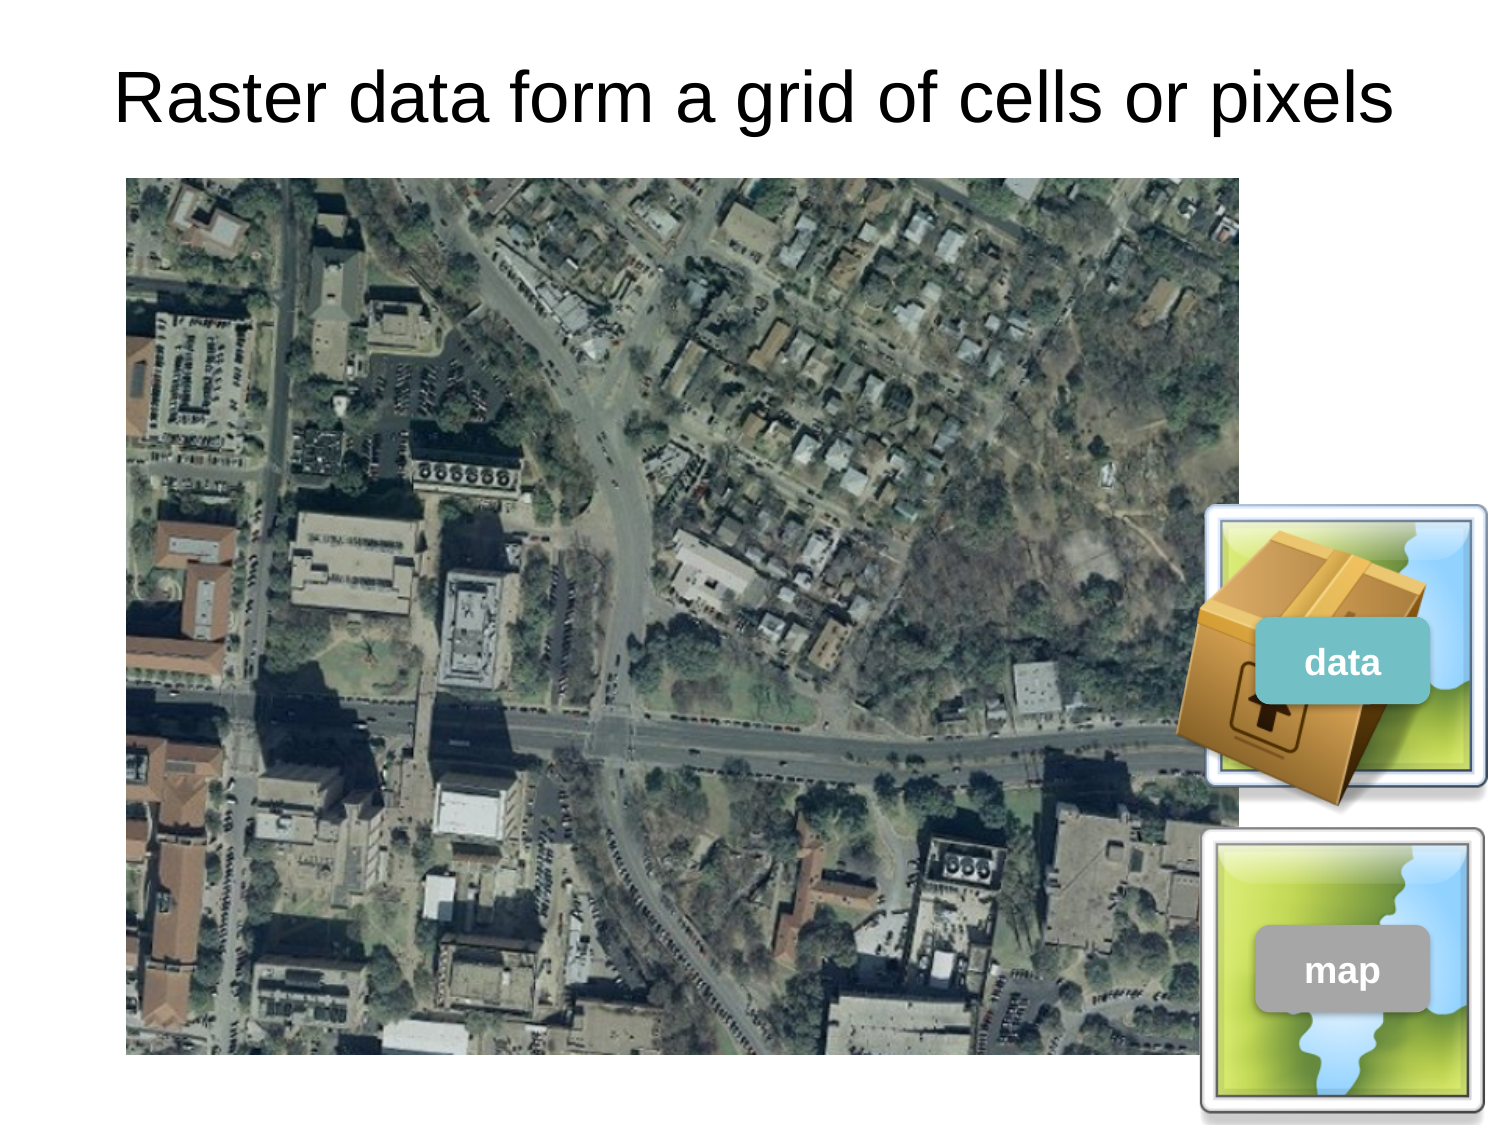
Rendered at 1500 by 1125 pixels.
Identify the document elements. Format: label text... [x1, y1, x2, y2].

title Raster data form a grid of cells or pixels [80, 0, 1431, 188]
picture [125, 178, 1500, 1125]
